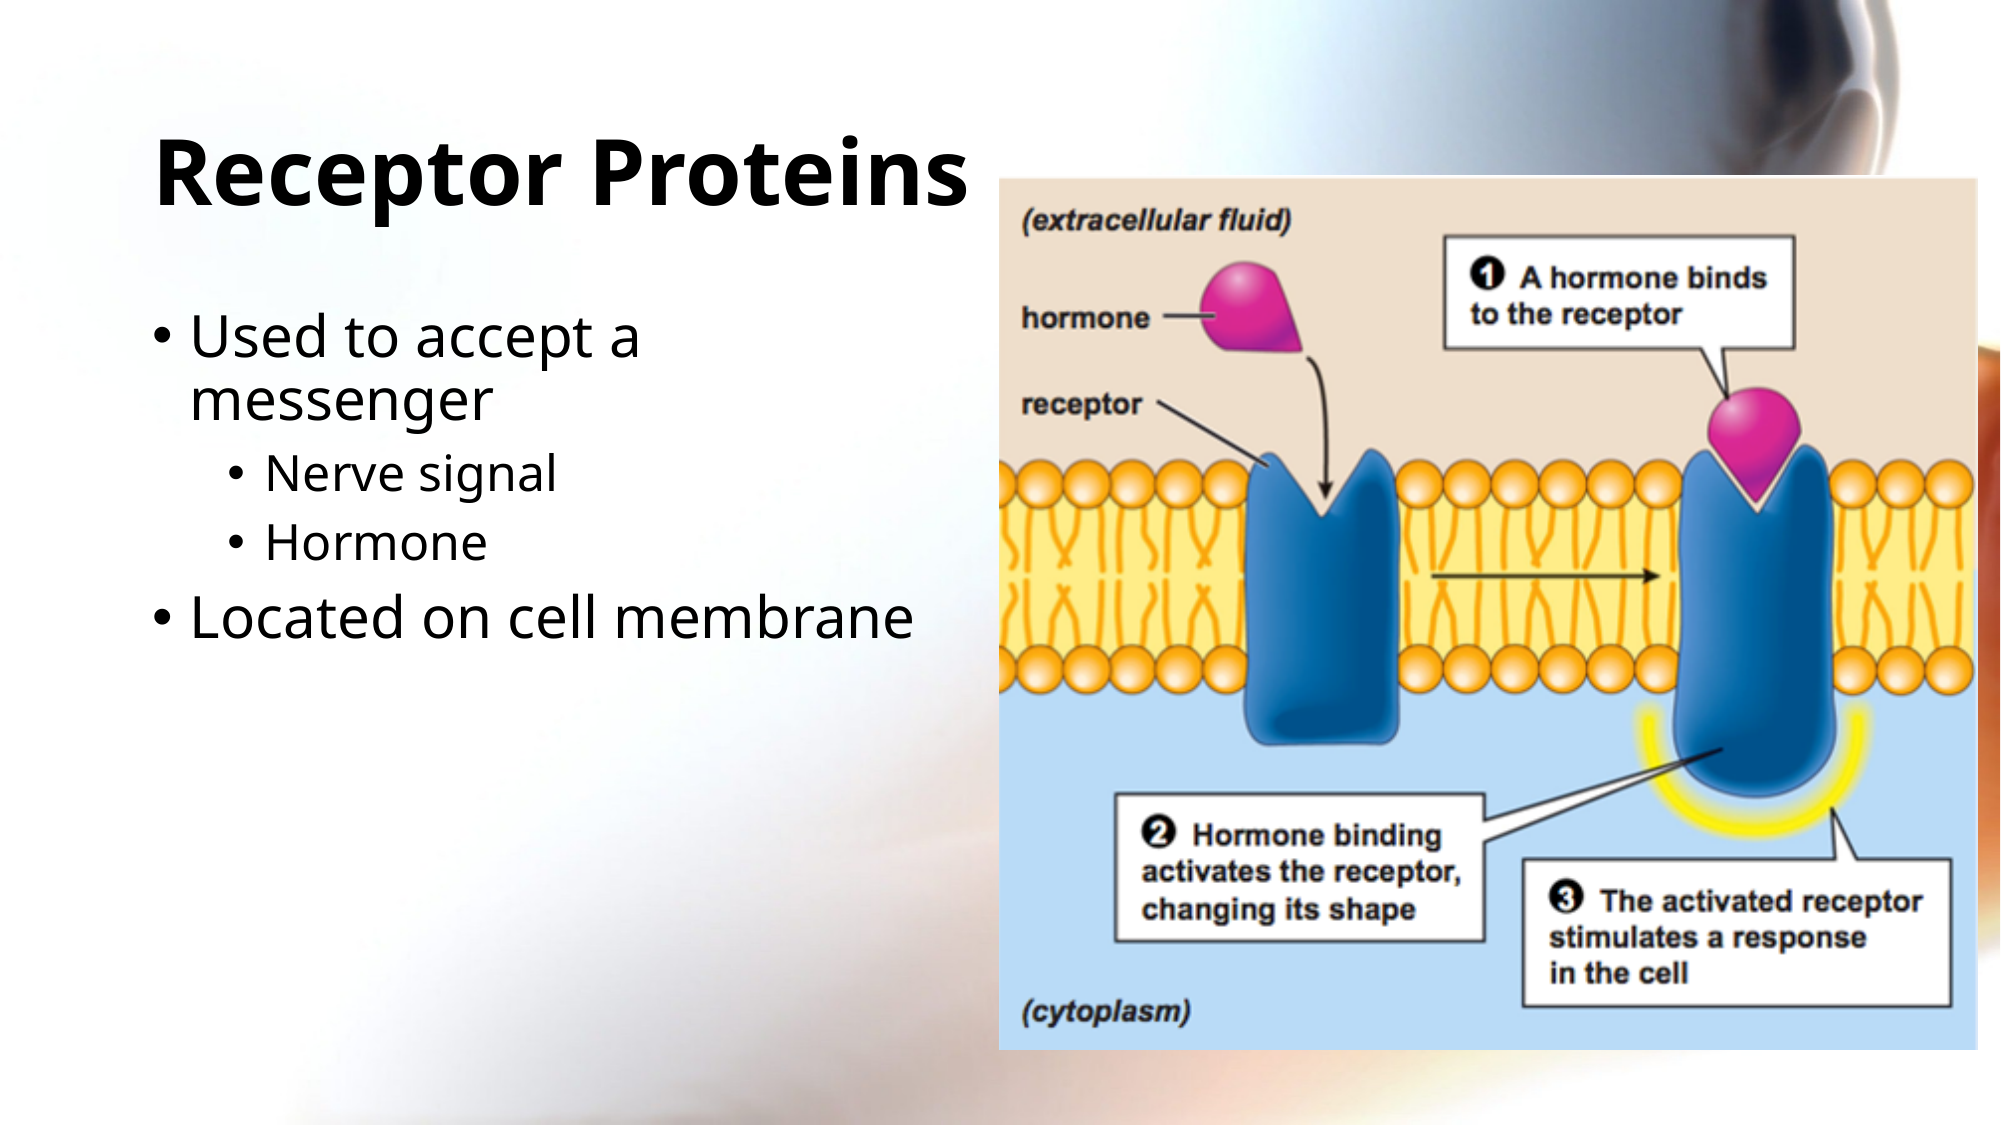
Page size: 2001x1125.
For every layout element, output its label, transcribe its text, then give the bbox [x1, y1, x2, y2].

list Used to accept a messenger Nerve signal Hormone Located on cell membrane [137, 299, 968, 1014]
picture [0, 0, 2001, 1125]
title Receptor Proteins [137, 59, 1863, 278]
